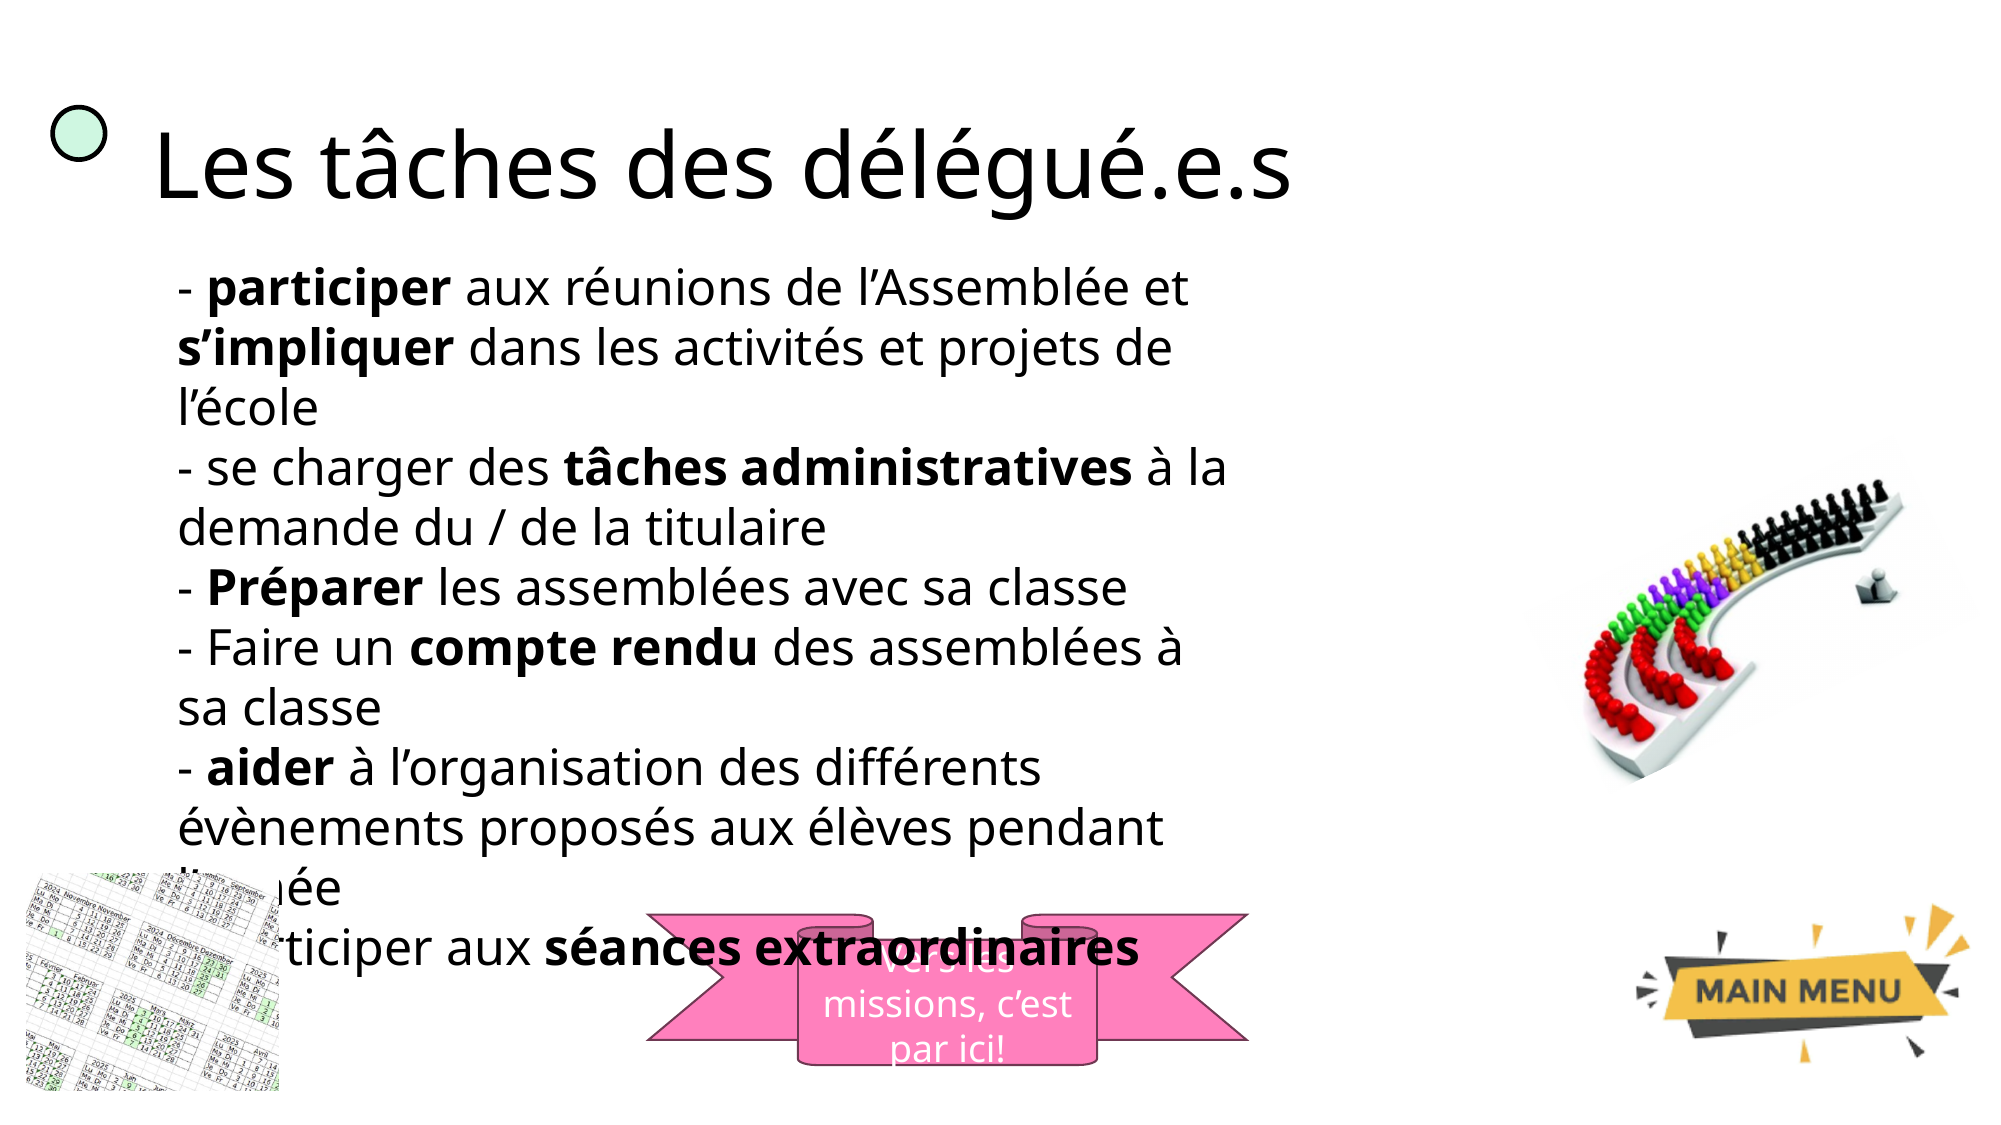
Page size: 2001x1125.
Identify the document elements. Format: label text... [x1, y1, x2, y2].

text_box Vers les missions, c’est par ici! [645, 1028, 1250, 1067]
title Les tâches des délégué.e.s [137, 59, 1863, 278]
picture [1605, 899, 2000, 1066]
text_box - participer aux réunions de l’Assemblée et s’impliquer dans les activités et projets de l’école - se charger des tâches administratives à la demande du / de la titulaire - Préparer les assemblées avec sa classe - Faire un compte rendu des assemblées à sa classe - aider à l’organisation des différents évènements proposés aux élèves pendant l’année - participer aux séances extraordinaires [162, 248, 1247, 1028]
picture [1523, 435, 1979, 793]
picture [26, 873, 279, 1091]
